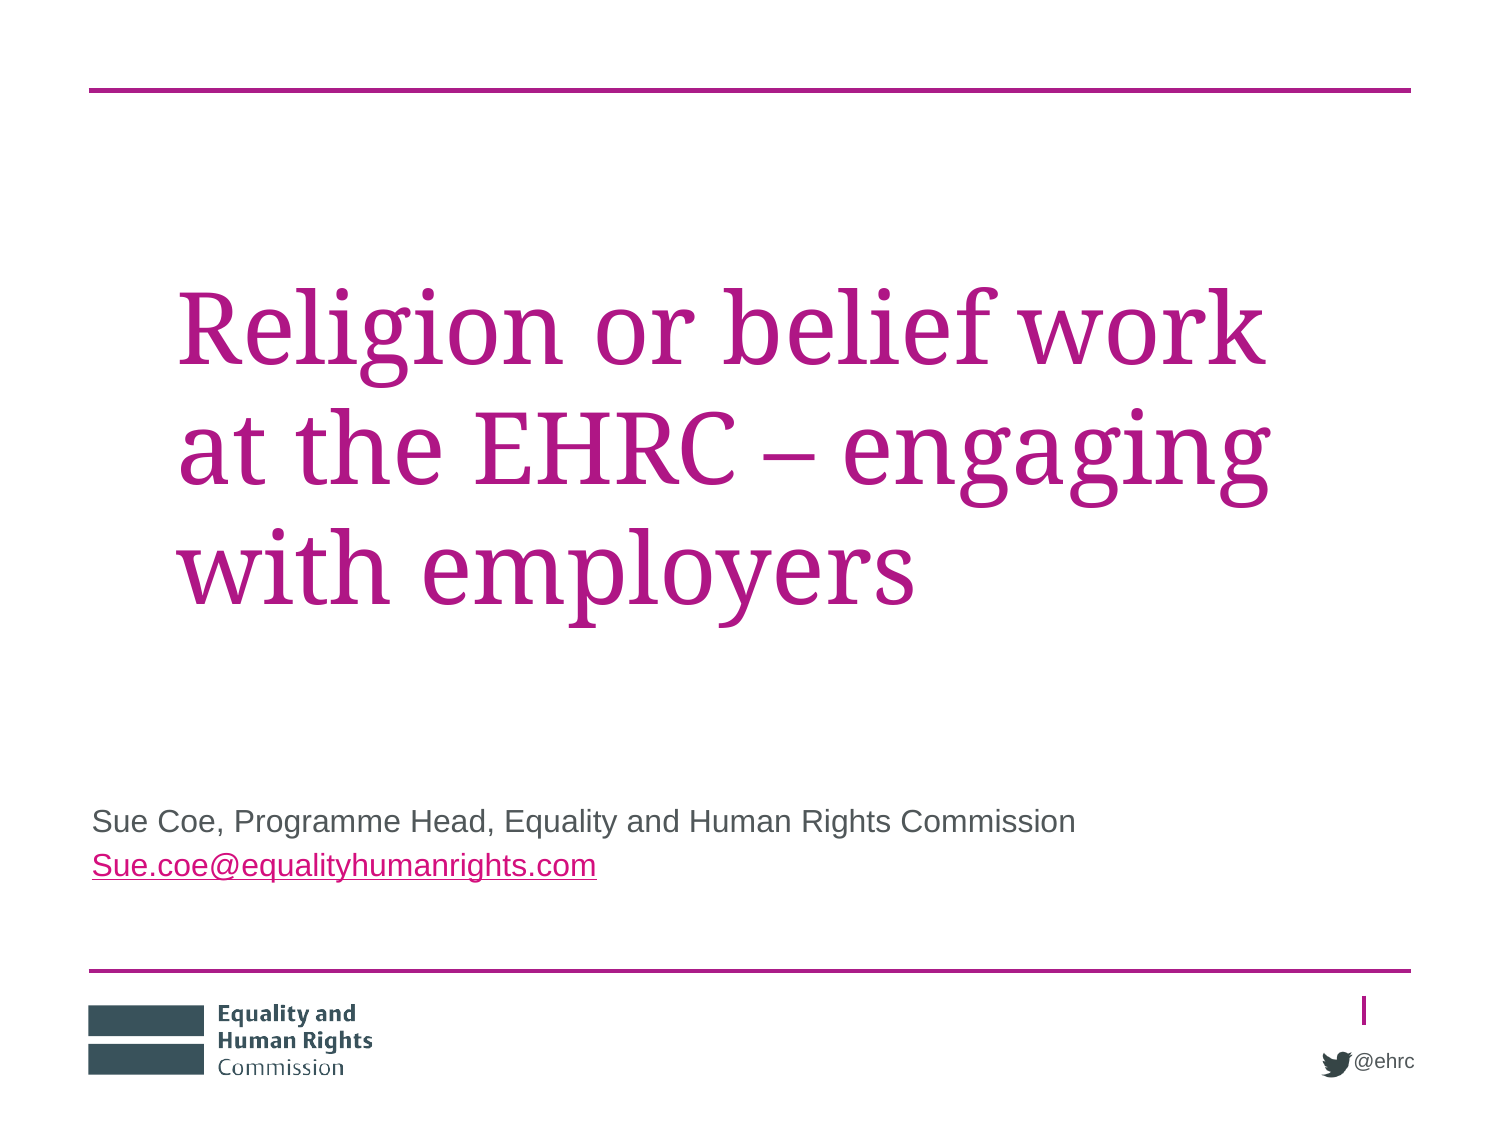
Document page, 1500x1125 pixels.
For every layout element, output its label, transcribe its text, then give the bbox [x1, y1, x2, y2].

picture [1311, 1043, 1359, 1085]
picture [217, 1001, 373, 1076]
list Sue Coe, Programme Head, Equality and Human Rights Commission Sue.coe@equalityhumanrights.com [76, 609, 1412, 894]
title Religion or belief work at the EHRC – engaging with employers [161, 385, 1306, 504]
